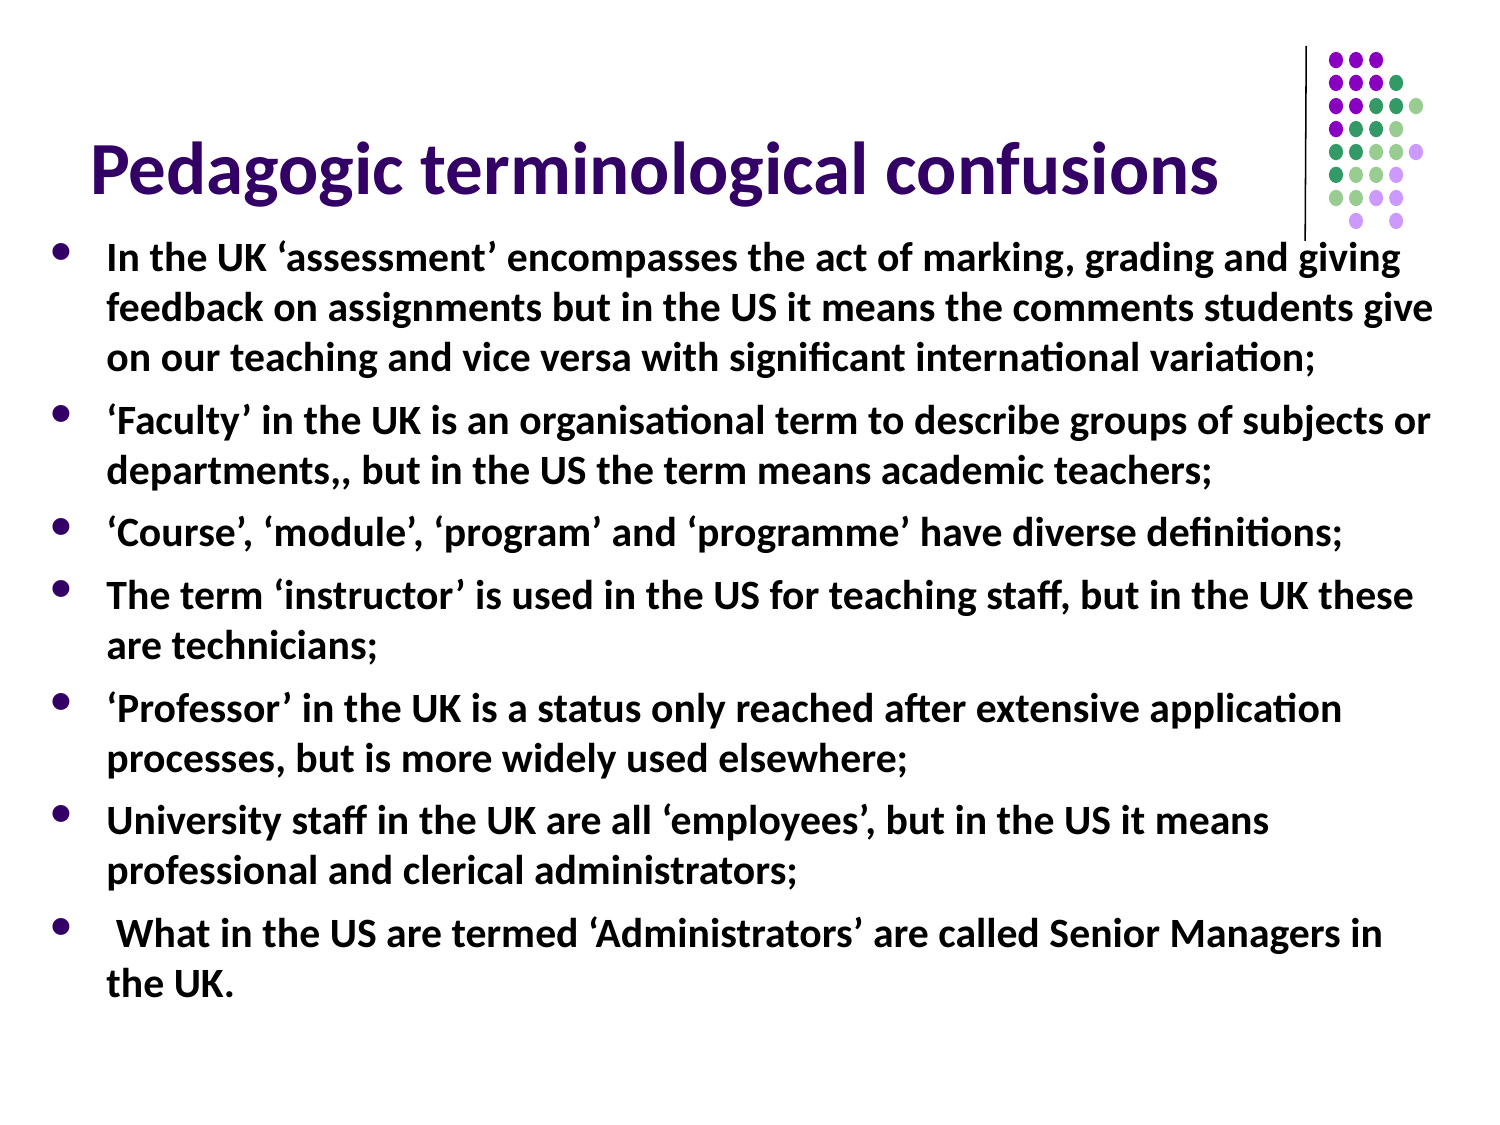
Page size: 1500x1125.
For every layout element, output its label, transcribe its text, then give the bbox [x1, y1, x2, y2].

title Pedagogic terminological confusions [75, 40, 1313, 218]
list In the UK ‘assessment’ encompasses the act of marking, grading and giving feedback on assignments but in the US it means the comments students give on our teaching and vice versa with significant international variation; ‘Faculty’ in the UK is an organisational term to describe groups of subjects or departments,, but in the US the term means academic teachers; ‘Course’, ‘module’, ‘program’ and ‘programme’ have diverse definitions; The term ‘instructor’ is used in the US for teaching staff, but in the UK these are technicians; ‘Professor’ in the UK is a status only reached after extensive application processes, but is more widely used elsewhere; University staff in the UK are all ‘employees’, but in the US it means professional and clerical administrators; What in the US are termed ‘Administrators’ are called Senior Managers in the UK. [35, 222, 1454, 1039]
